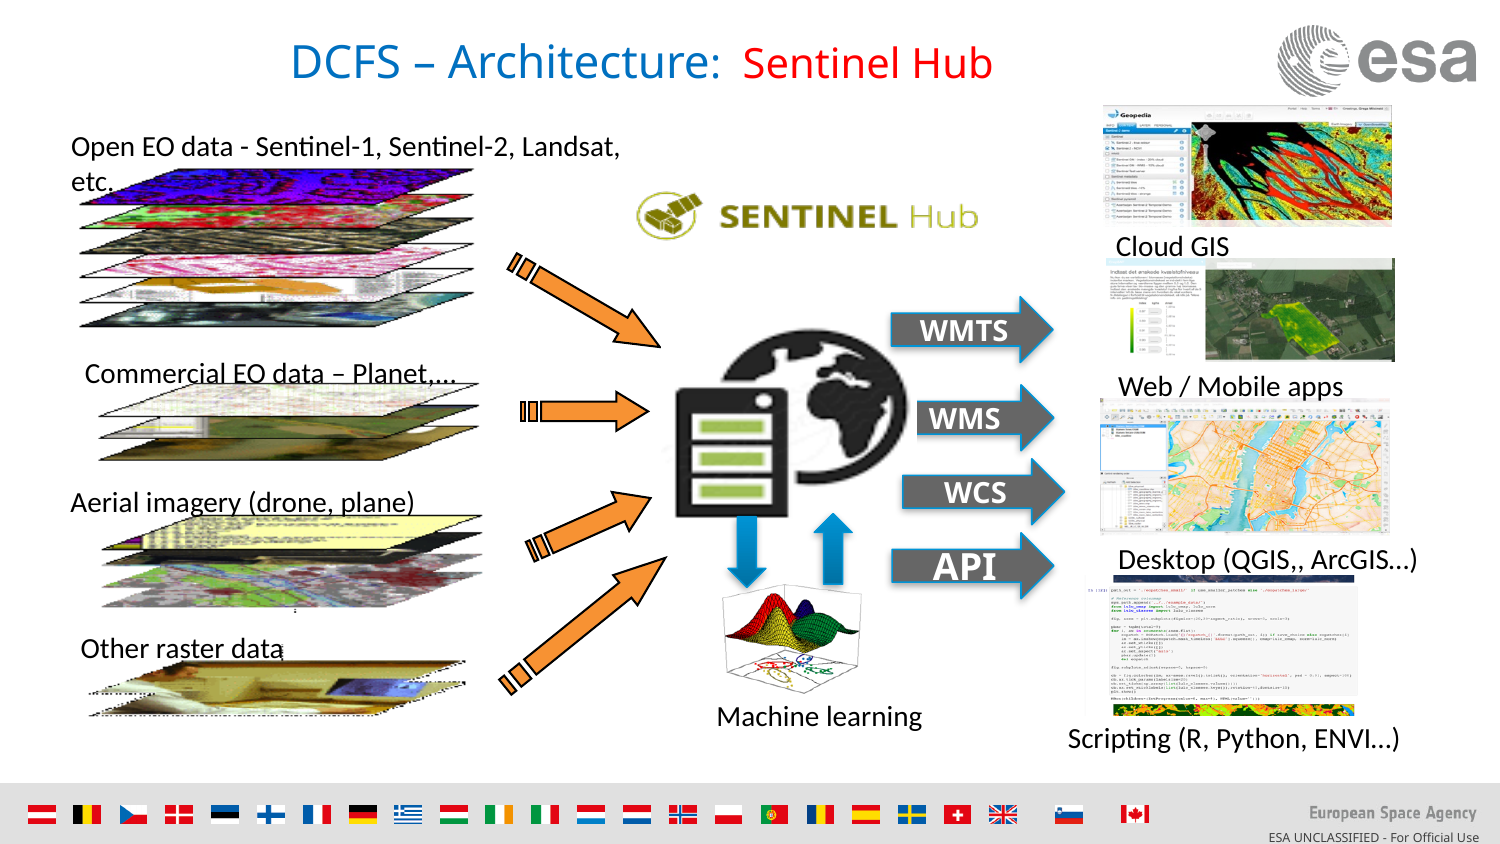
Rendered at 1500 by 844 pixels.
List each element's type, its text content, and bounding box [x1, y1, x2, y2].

picture [0, 783, 1500, 844]
title DCFS – Architecture: Sentinel Hub [23, 24, 1261, 96]
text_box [50, 105, 1484, 763]
picture [1277, 25, 1477, 105]
